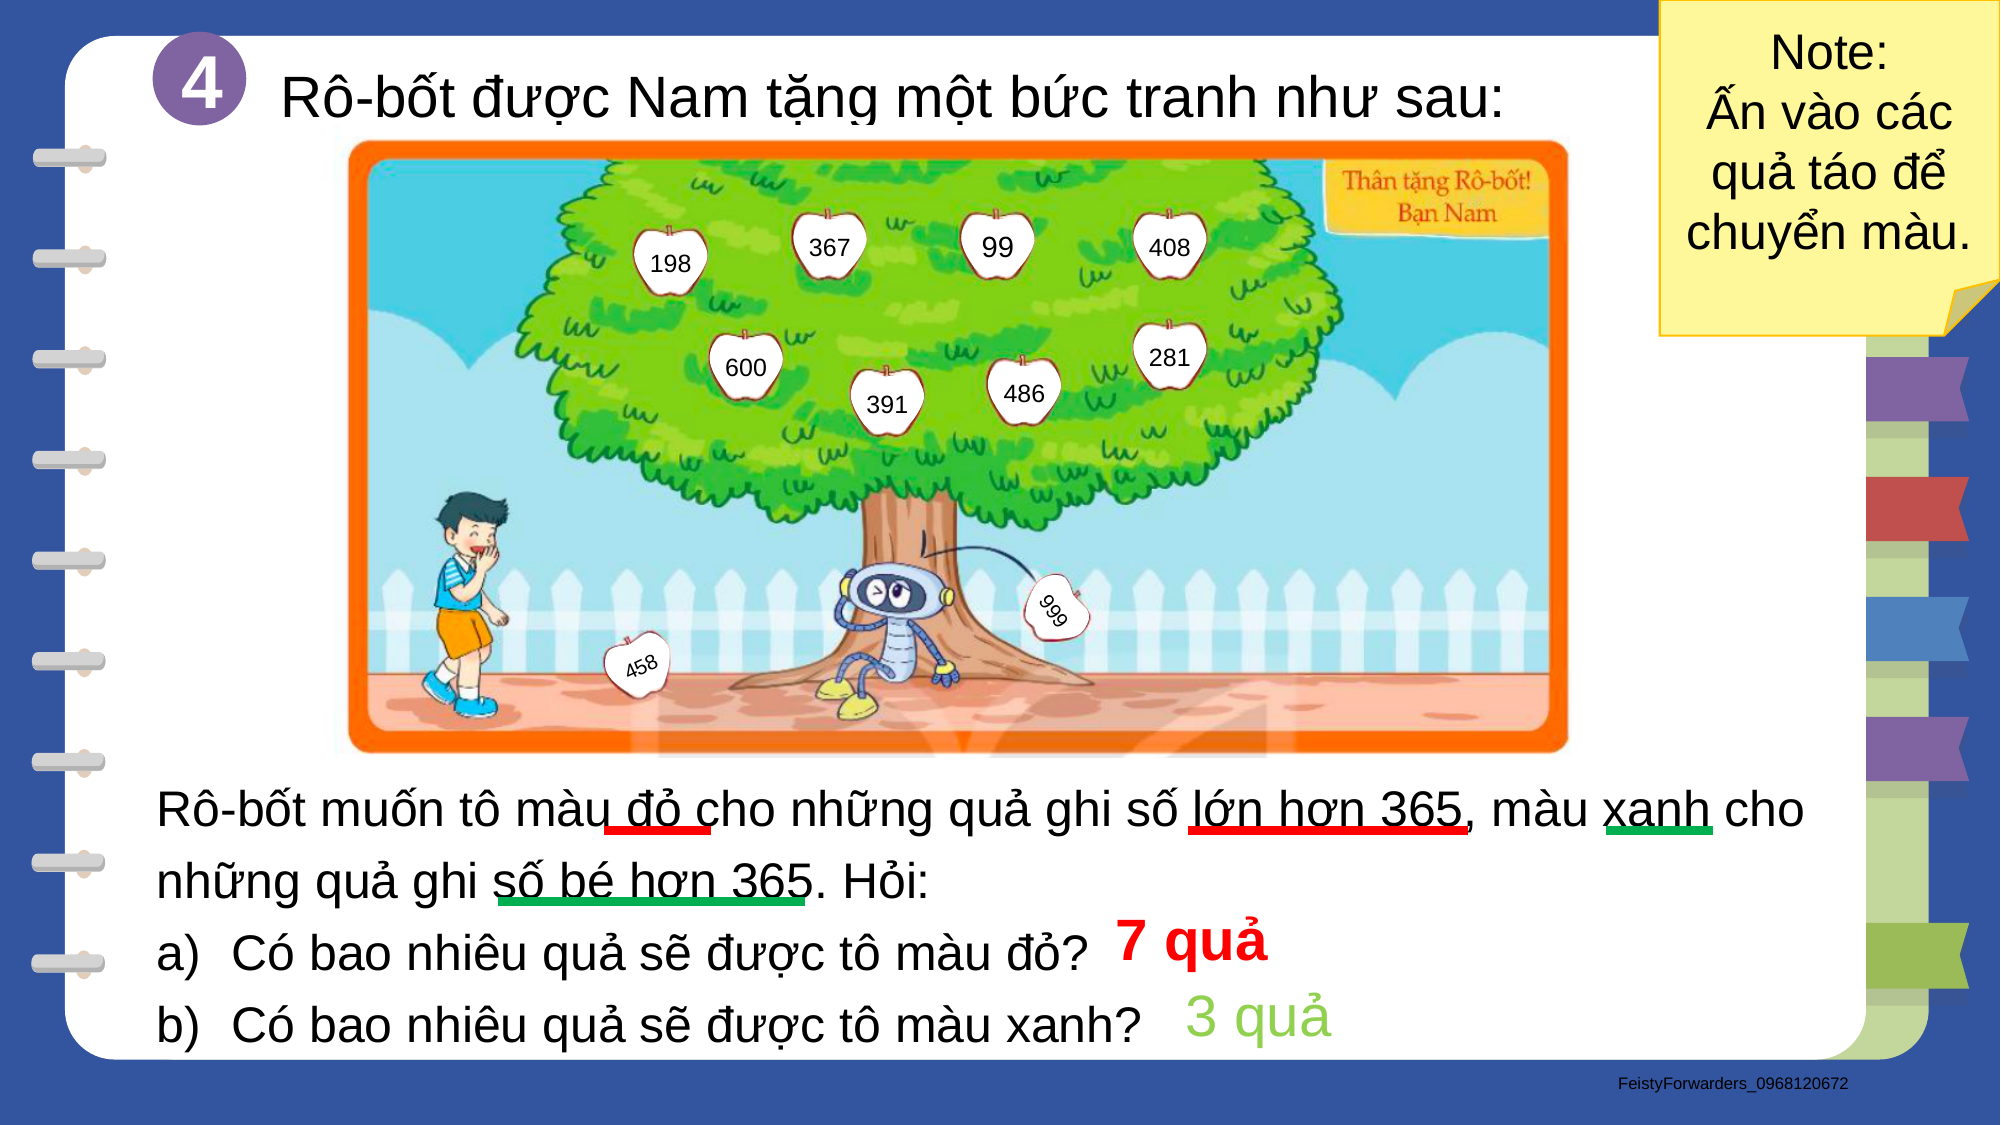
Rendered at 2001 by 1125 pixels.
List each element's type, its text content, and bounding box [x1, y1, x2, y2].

picture [334, 125, 1580, 758]
text_box Rô-bốt muốn tô màu đỏ cho những quả ghi số lớn hơn 365, màu xanh cho những quả ghi số bé hơn 365. Hỏi: Có bao nhiêu quả sẽ được tô màu đỏ? Có bao nhiêu quả sẽ được tô màu xanh? [142, 757, 1842, 1060]
text_box 7 quả [1100, 894, 1299, 980]
text_box Note: Ấn vào các quả táo để chuyển màu. [1658, 0, 2000, 337]
text_box 3 quả [1170, 970, 1364, 1056]
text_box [152, 16, 1816, 126]
